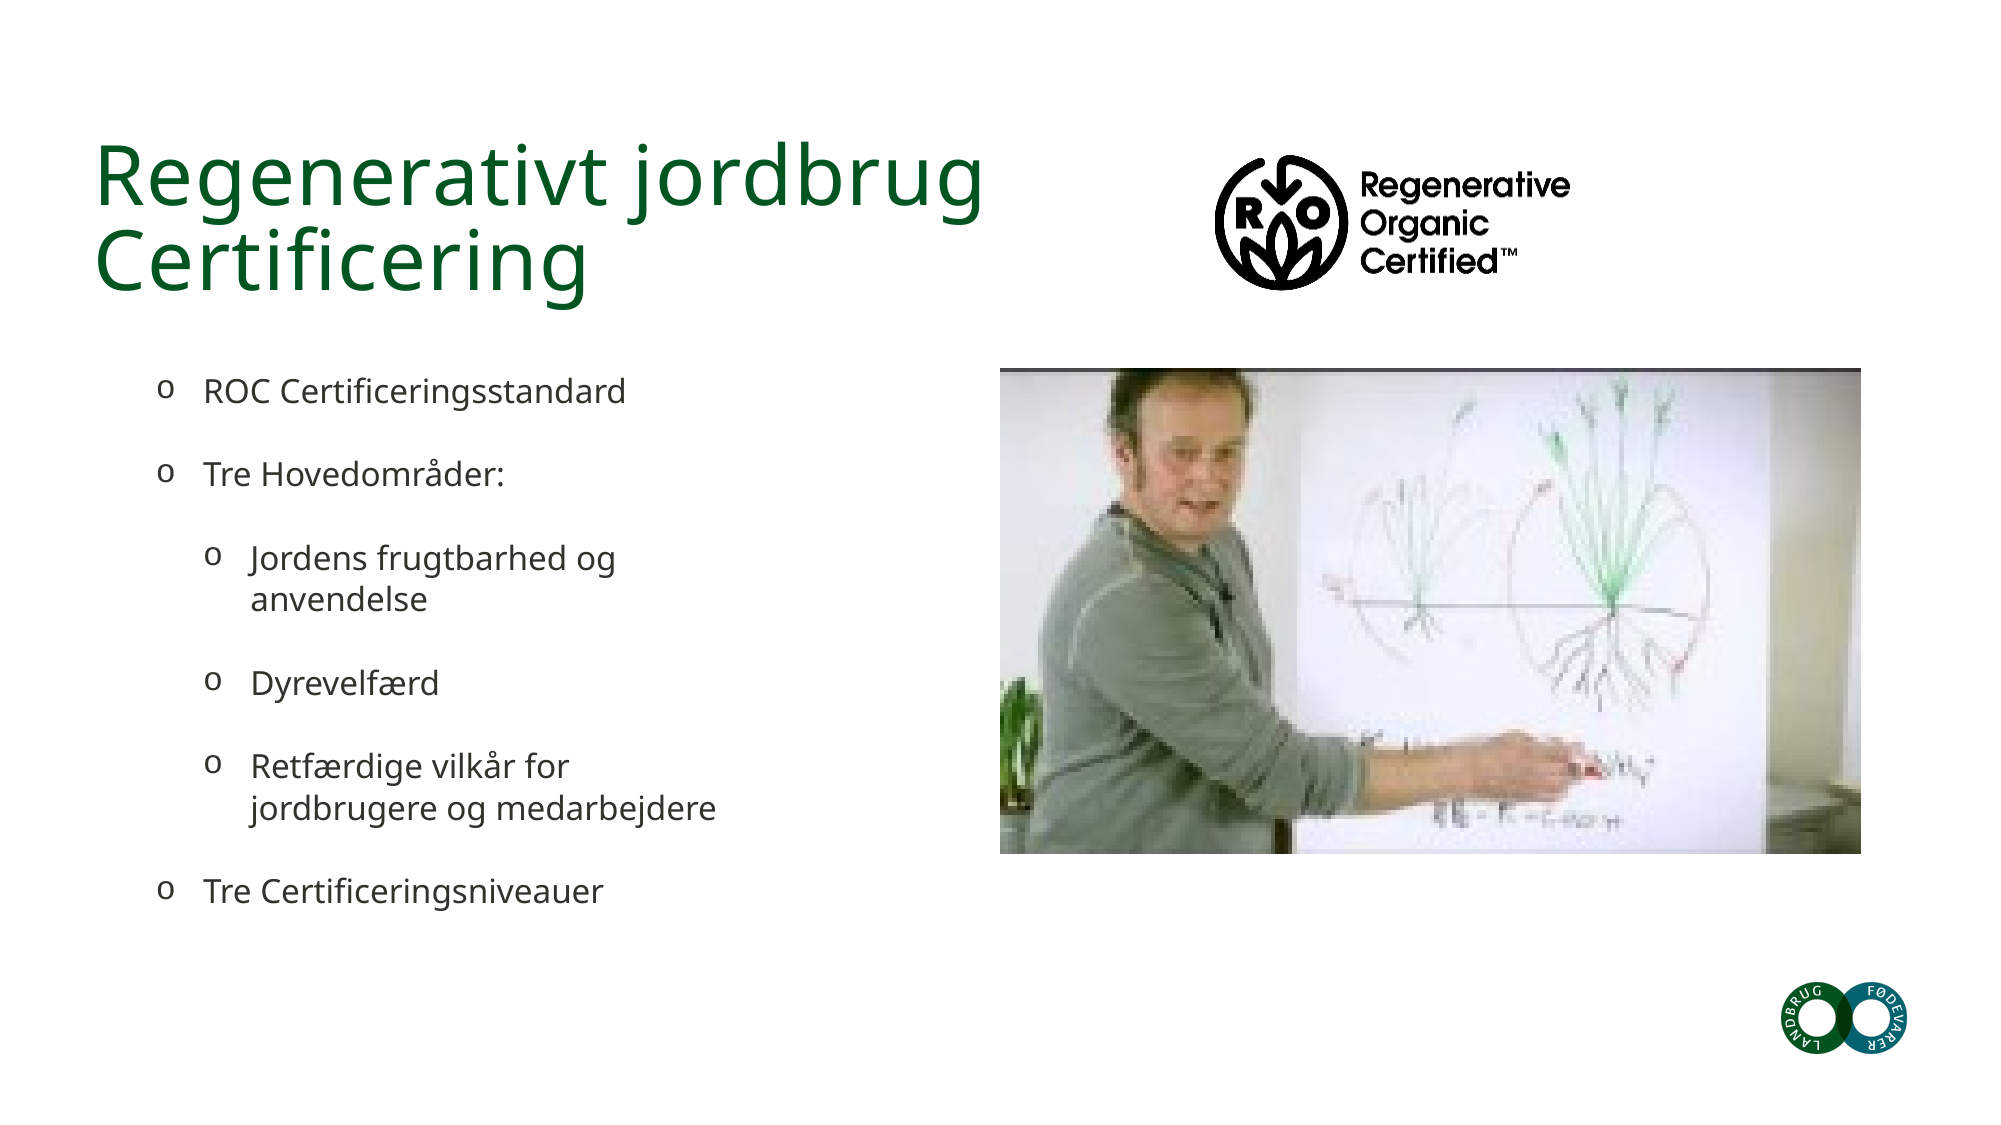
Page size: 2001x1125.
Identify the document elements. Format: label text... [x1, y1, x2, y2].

list ROC Certificeringsstandard Tre Hovedområder: Jordens frugtbarhed og anvendelse Dyrevelfærd Retfærdige vilkår for jordbrugere og medarbejdere Tre Certificeringsniveauer [155, 368, 730, 943]
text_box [999, 368, 1861, 855]
title Regenerativt jordbrug Certificering [93, 137, 1907, 309]
picture [1781, 982, 1907, 1054]
picture [1214, 147, 1574, 299]
